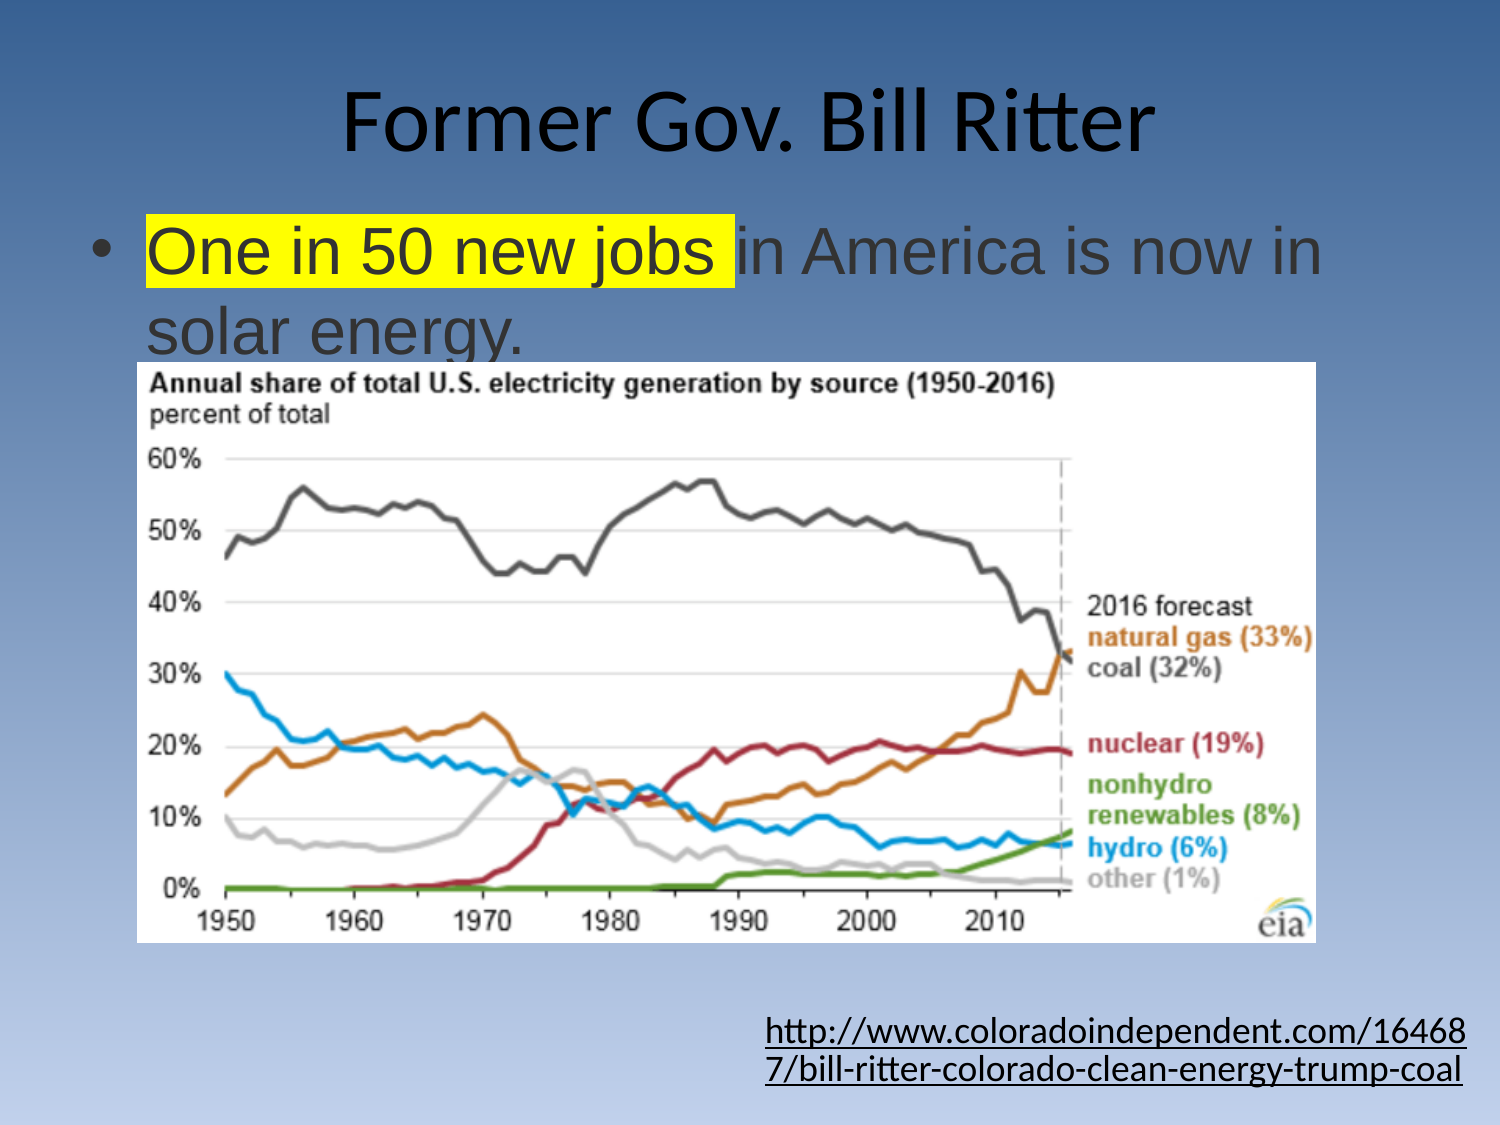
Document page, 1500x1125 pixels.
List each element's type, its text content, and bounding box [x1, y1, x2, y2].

text_box http://www.coloradoindependent.com/164687/bill-ritter-colorado-clean-energy-trump-coal [749, 999, 1500, 1104]
list One in 50 new jobs in America is now in solar energy. [75, 200, 1425, 943]
picture [137, 362, 1316, 943]
title Former Gov. Bill Ritter [75, 20, 1425, 200]
